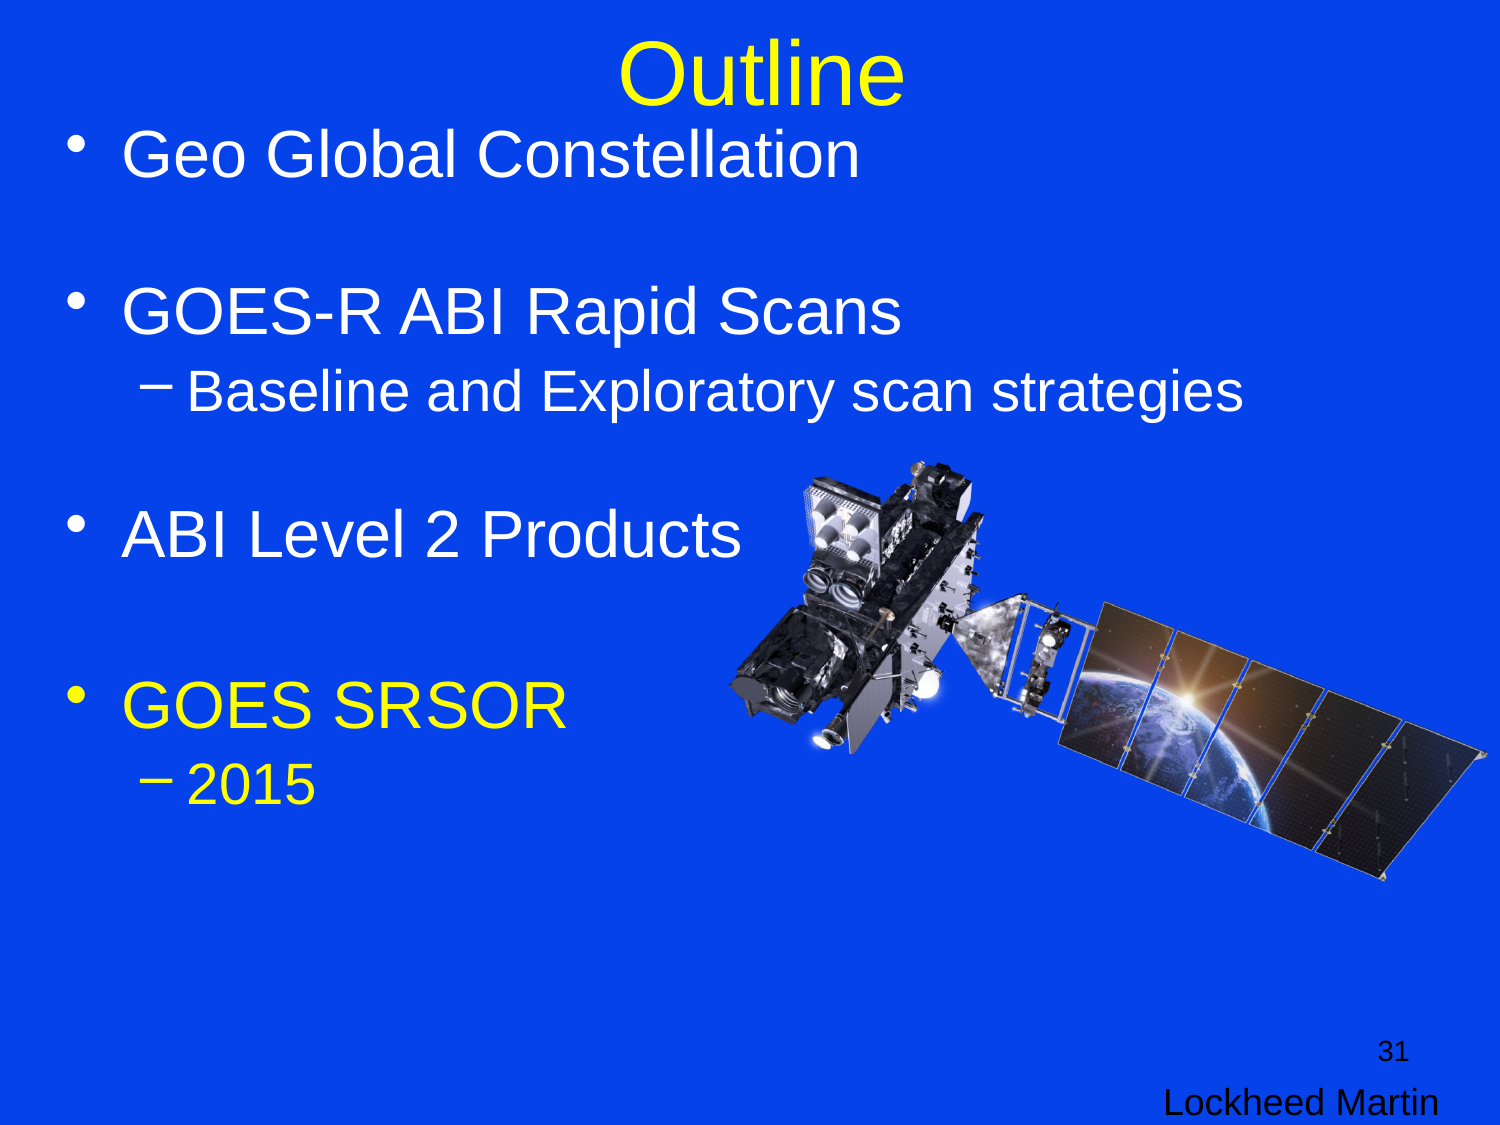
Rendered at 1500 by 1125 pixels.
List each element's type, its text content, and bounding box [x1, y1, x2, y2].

text_box Lockheed Martin [1148, 1070, 1455, 1125]
list Geo Global Constellation GOES-R ABI Rapid Scans Baseline and Exploratory scan strategies ABI Level 2 Products GOES SRSOR 2015 [50, 112, 1500, 950]
title Outline [125, 0, 1400, 112]
picture [716, 449, 1499, 891]
slide_number 31 [1074, 1024, 1426, 1103]
